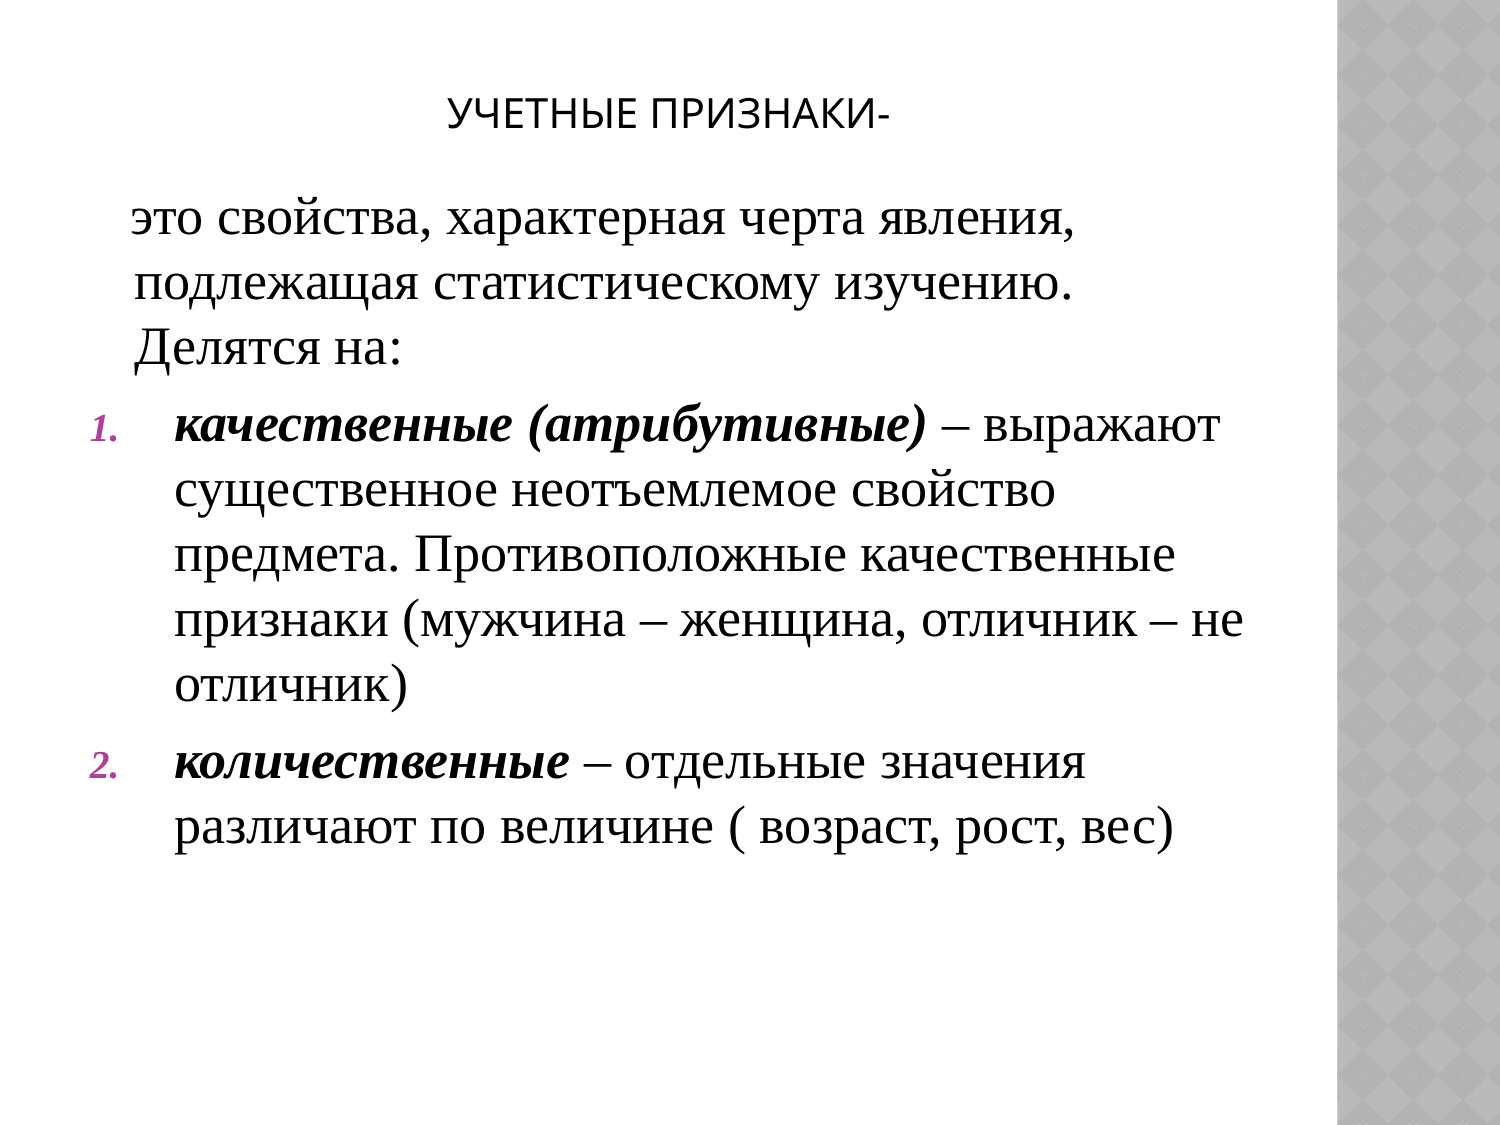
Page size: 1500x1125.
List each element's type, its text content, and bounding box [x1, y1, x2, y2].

list это свойства, характерная черта явления, подлежащая статистическому изучению. Делятся на: качественные (атрибутивные) – выражают существенное неотъемлемое свойство предмета. Противоположные качественные признаки (мужчина – женщина, отличник – не отличник) количественные – отдельные значения различают по величине ( возраст, рост, вес) [75, 172, 1263, 1059]
title Учетные признаки- [75, 52, 1263, 138]
